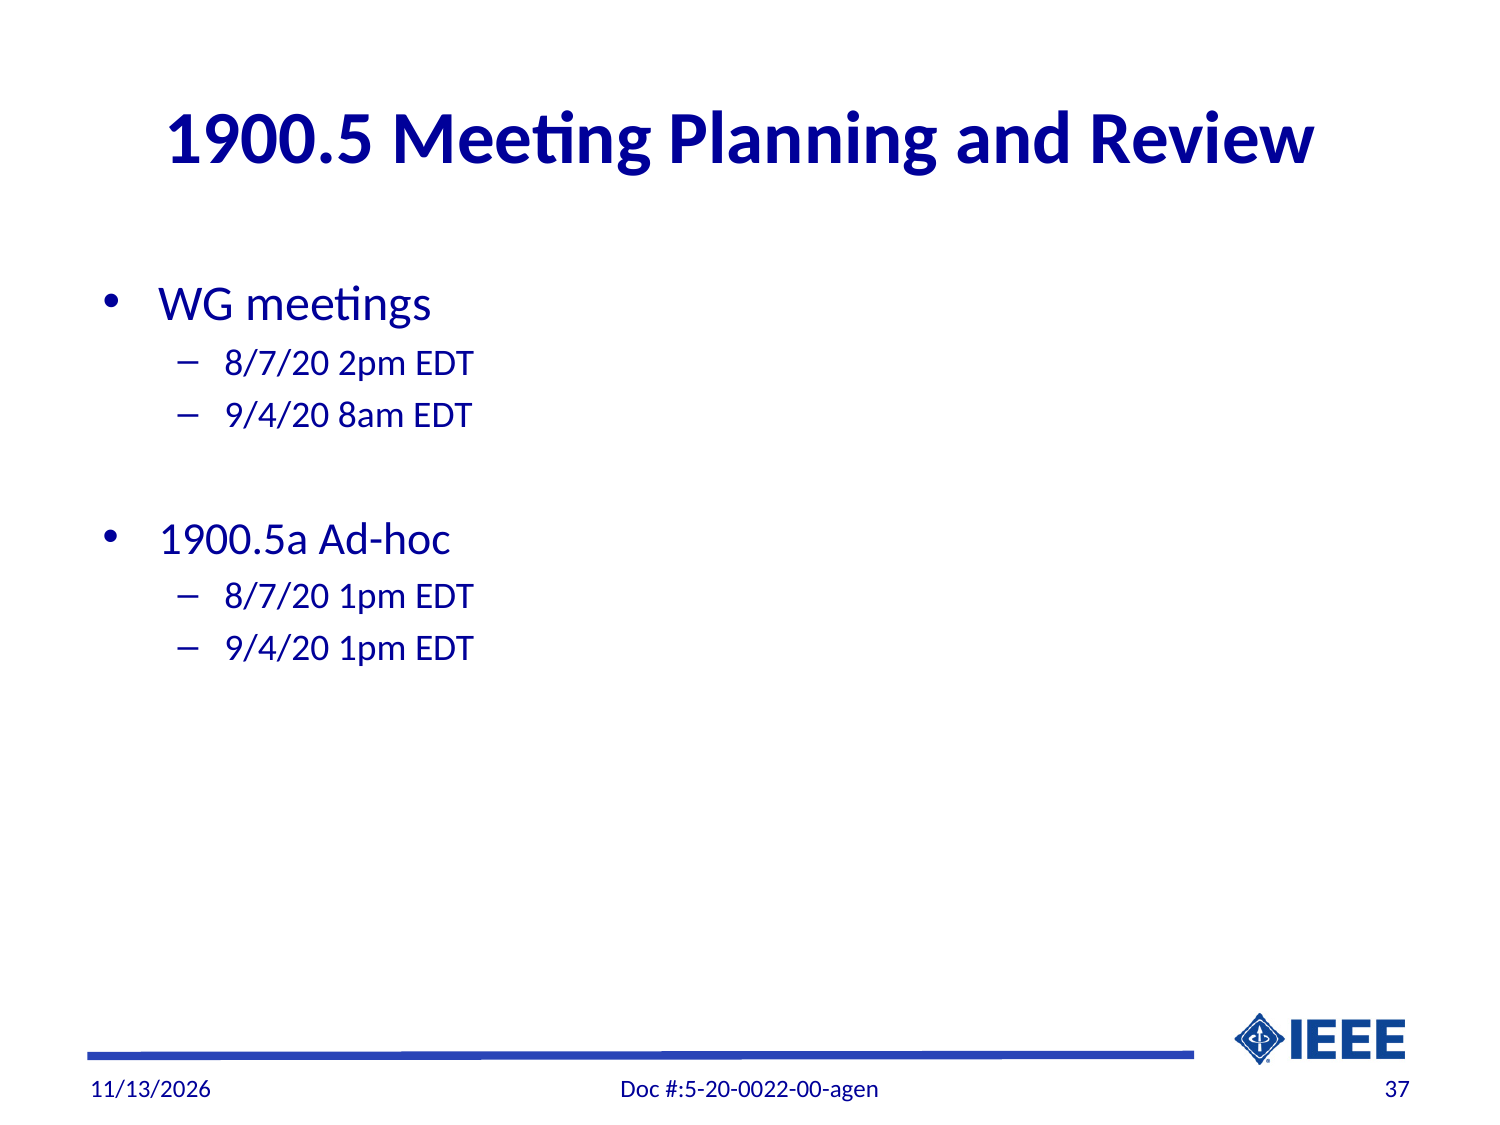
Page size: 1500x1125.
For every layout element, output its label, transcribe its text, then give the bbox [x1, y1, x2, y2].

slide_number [75, 1057, 425, 1118]
footer Doc #:5-20-0022-00-agen [512, 1057, 988, 1118]
title 1900.5 Meeting Planning and Review [56, 39, 1425, 228]
slide_number 37 [1074, 1057, 1425, 1118]
list WG meetings 8/7/20 2pm EDT 9/4/20 8am EDT 1900.5a Ad-hoc 8/7/20 1pm EDT 9/4/20 1pm EDT [87, 262, 1375, 1013]
picture [1231, 1011, 1406, 1057]
